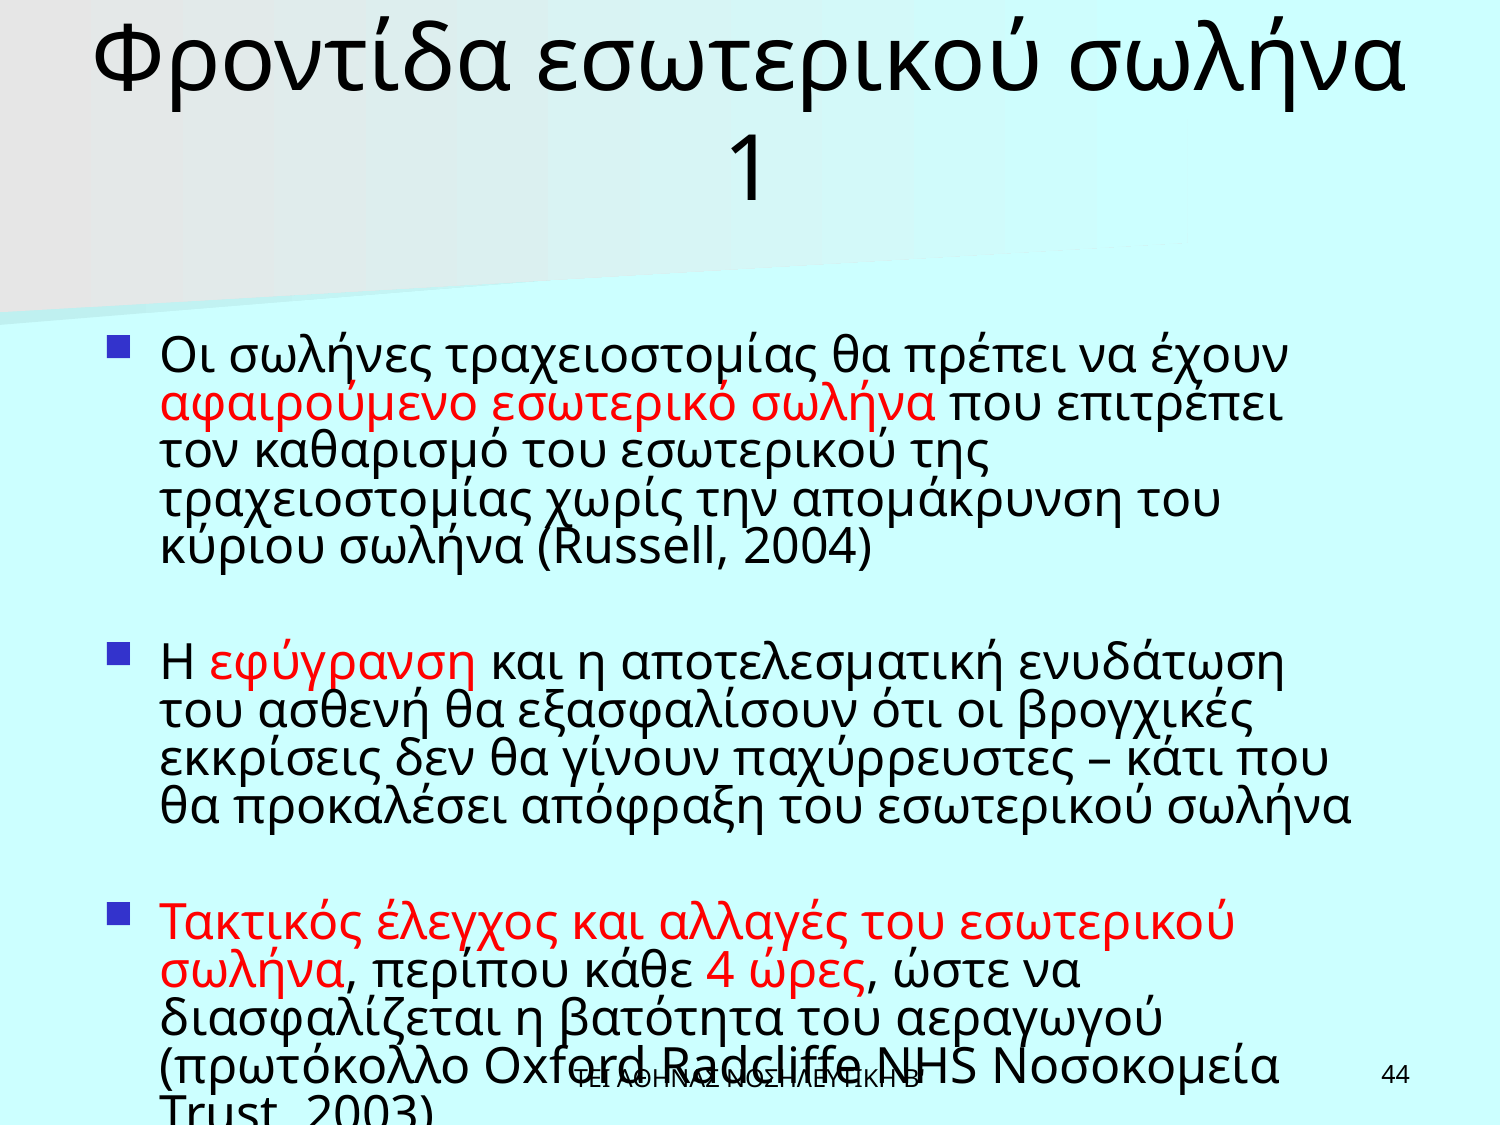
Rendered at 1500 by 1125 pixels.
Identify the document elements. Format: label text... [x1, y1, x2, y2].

list Οι σωλήνες τραχειοστομίας θα πρέπει να έχουν αφαιρούμενο εσωτερικό σωλήνα που επιτρέπει τον καθαρισμό του εσωτερικού της τραχειοστομίας χωρίς την απομάκρυνση του κύριου σωλήνα (Russell, 2004) Η εφύγρανση και η αποτελεσματική ενυδάτωση του ασθενή θα εξασφαλίσουν ότι οι βρογχικές εκκρίσεις δεν θα γίνουν παχύρρευστες – κάτι που θα προκαλέσει απόφραξη του εσωτερικού σωλήνα Τακτικός έλεγχος και αλλαγές του εσωτερικού σωλήνα, περίπου κάθε 4 ώρες, ώστε να διασφαλίζεται η βατότητα του αεραγωγού (πρωτόκολλο Oxford Radcliffe NHS Νοσοκομεία Trust, 2003) [88, 326, 1377, 1001]
slide_number 44 [1074, 1024, 1426, 1101]
footer ΤΕΙ ΑΘΗΝΑΣ ΝΟΣΗΛΕΥΤΙΚΗ Β' [512, 1024, 988, 1101]
title Φροντίδα εσωτερικού σωλήνα 1 [74, 44, 1426, 173]
